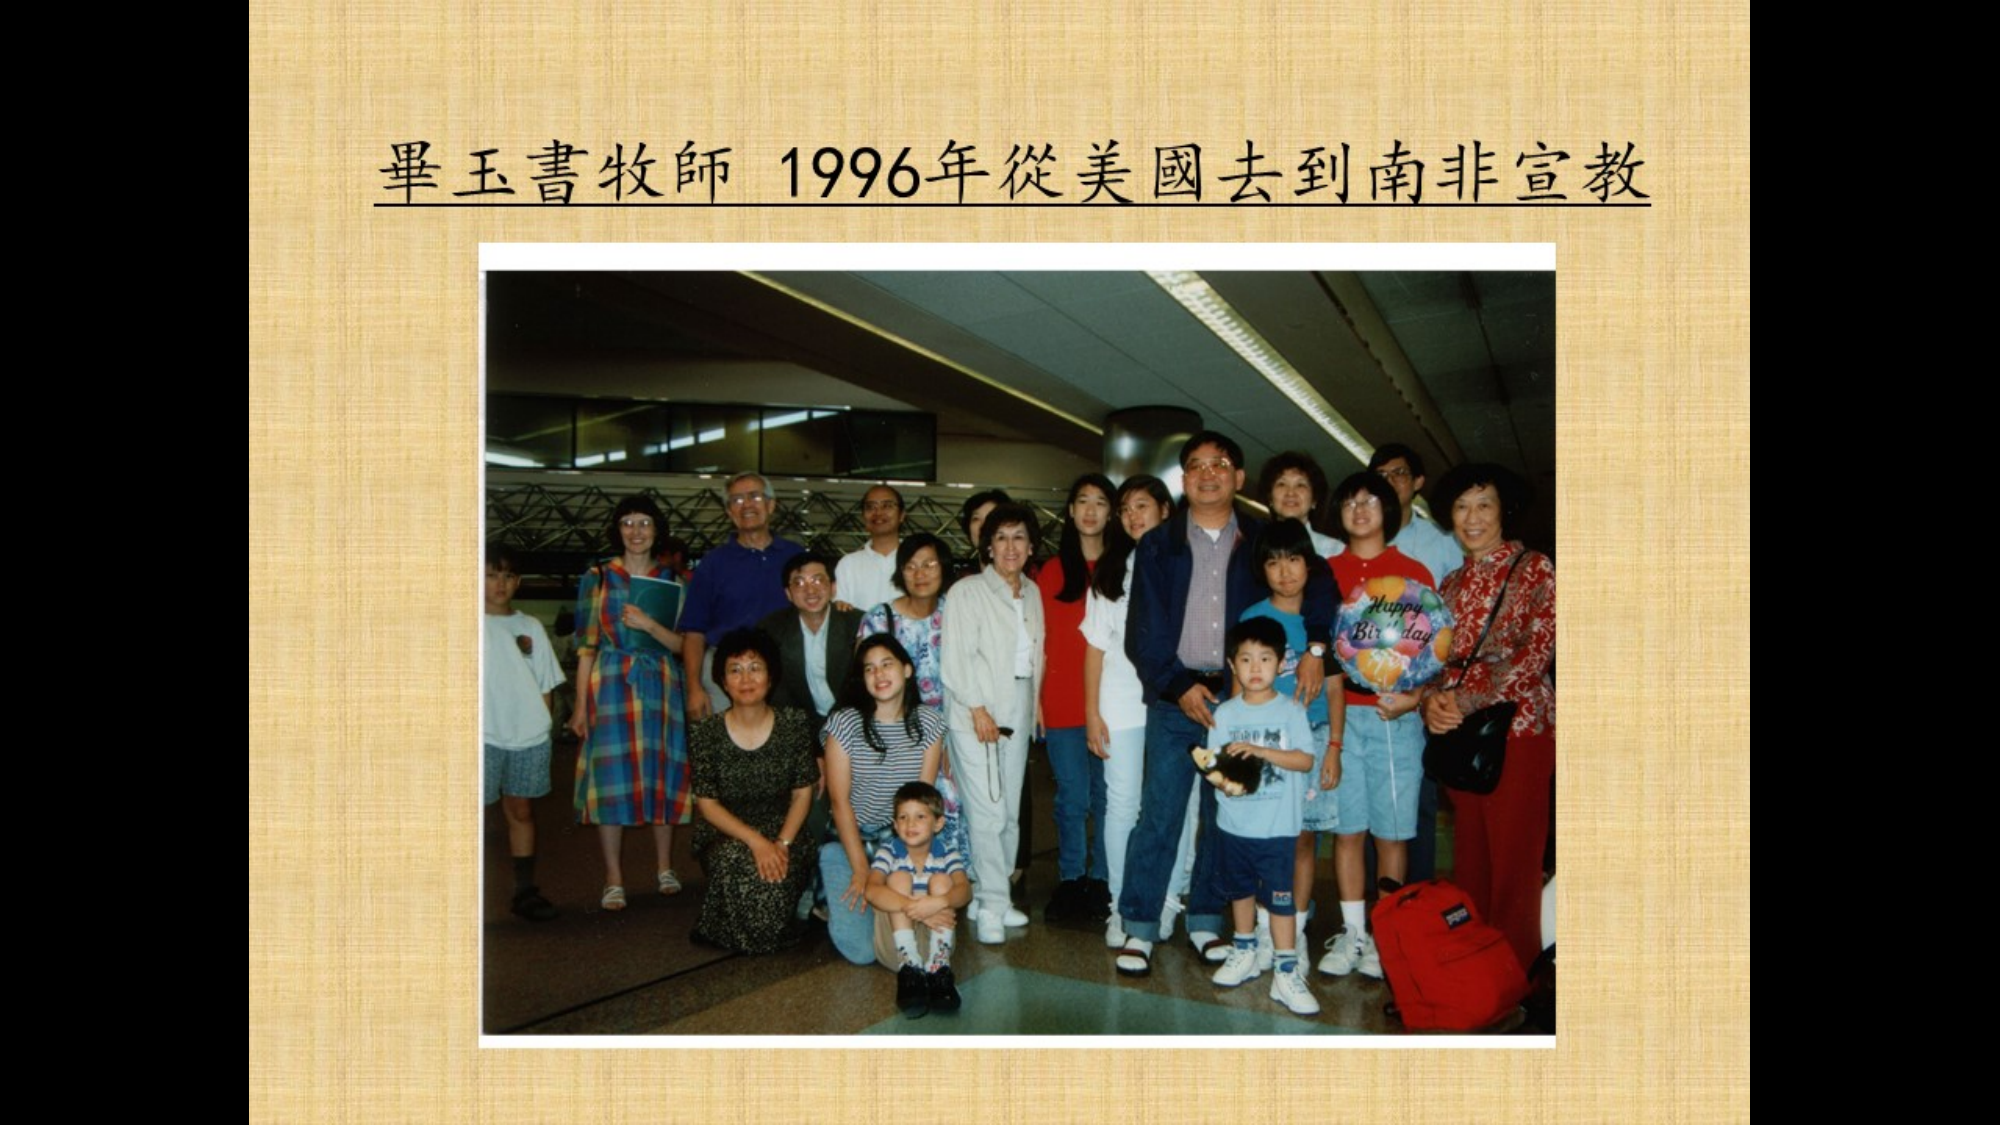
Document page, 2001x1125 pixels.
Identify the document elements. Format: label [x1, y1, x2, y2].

picture [249, 0, 1750, 1125]
